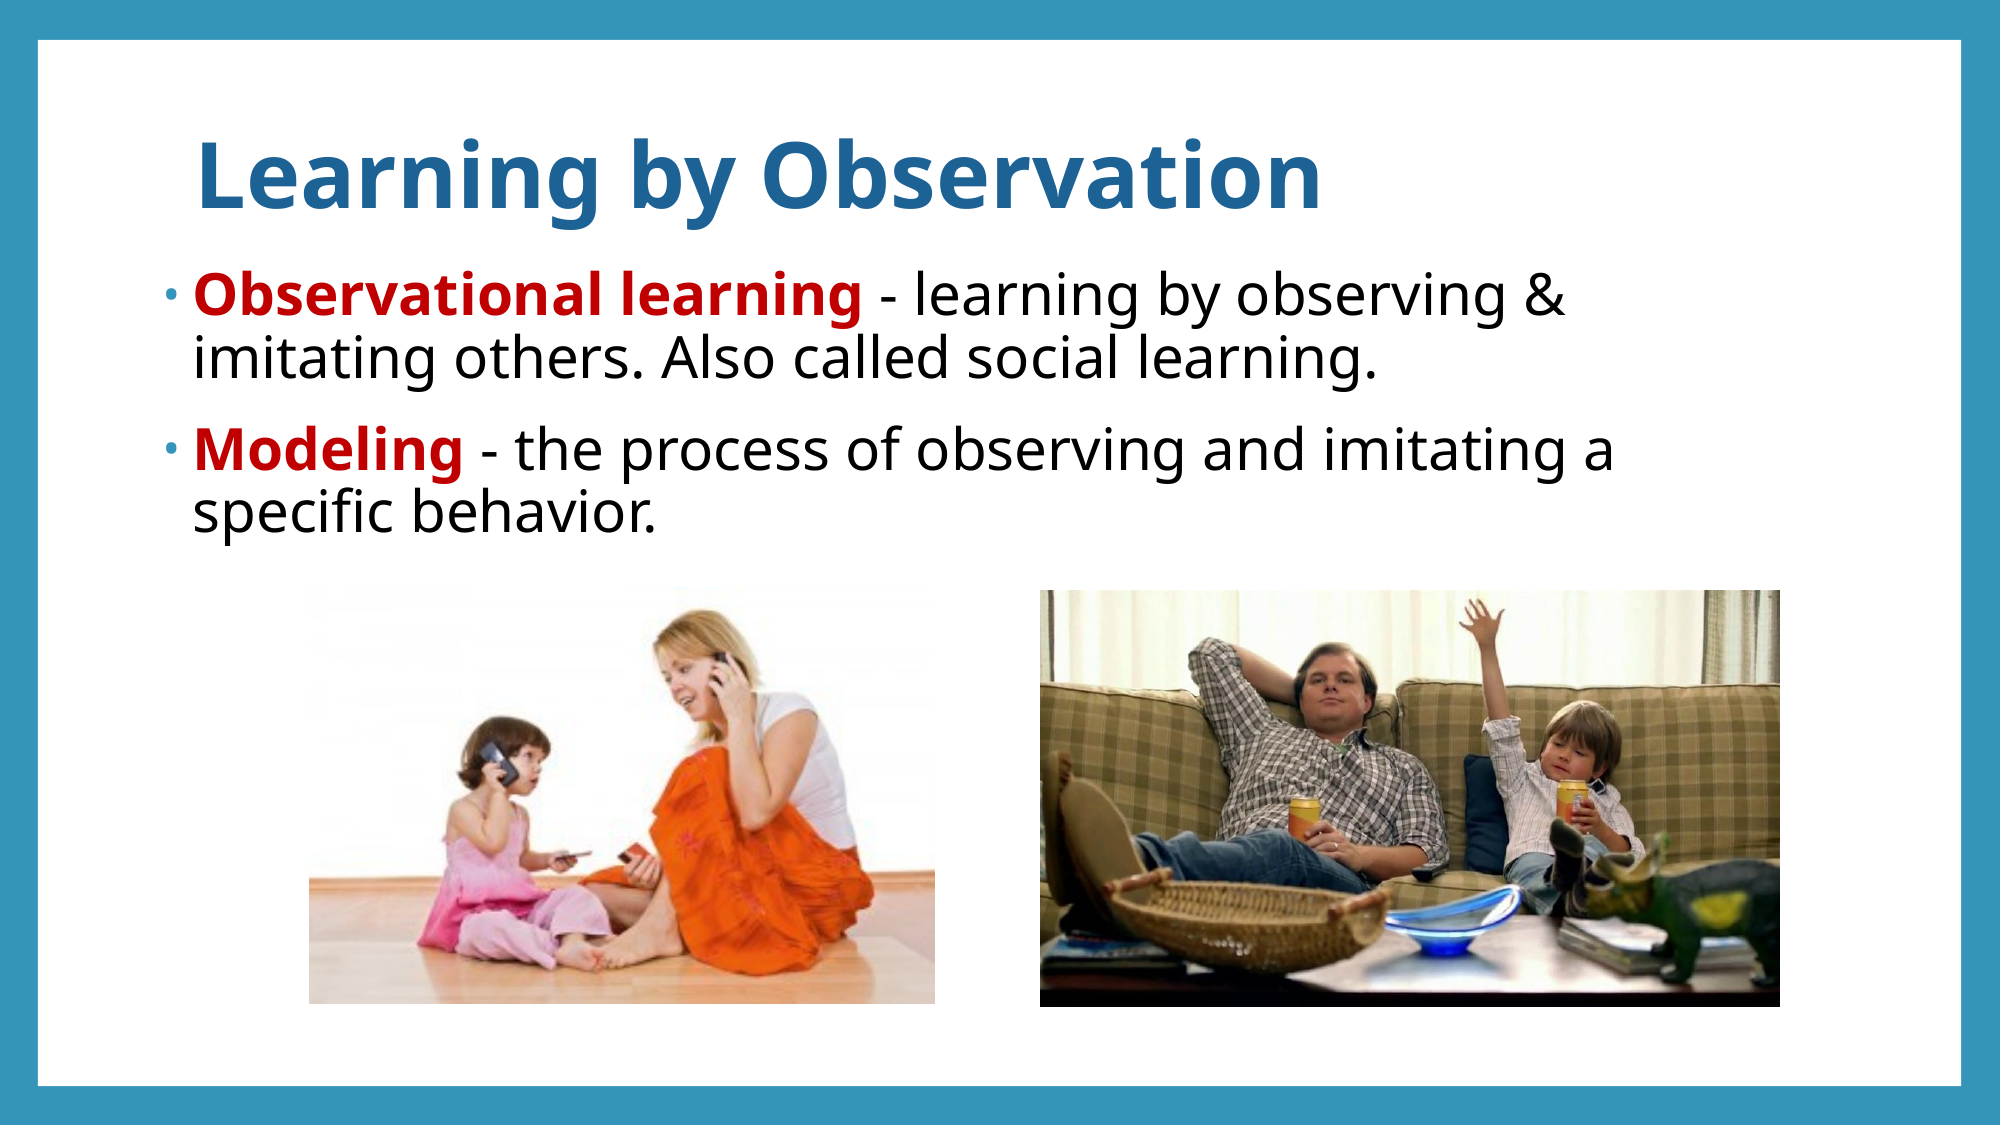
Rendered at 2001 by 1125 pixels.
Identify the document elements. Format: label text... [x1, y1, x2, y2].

picture [1039, 590, 1780, 1007]
picture [309, 586, 936, 1004]
list Observational learning - learning by observing & imitating others. Also called social learning. Modeling - the process of observing and imitating a specific behavior. [140, 257, 1808, 1000]
title Learning by Observation [179, 99, 1800, 257]
